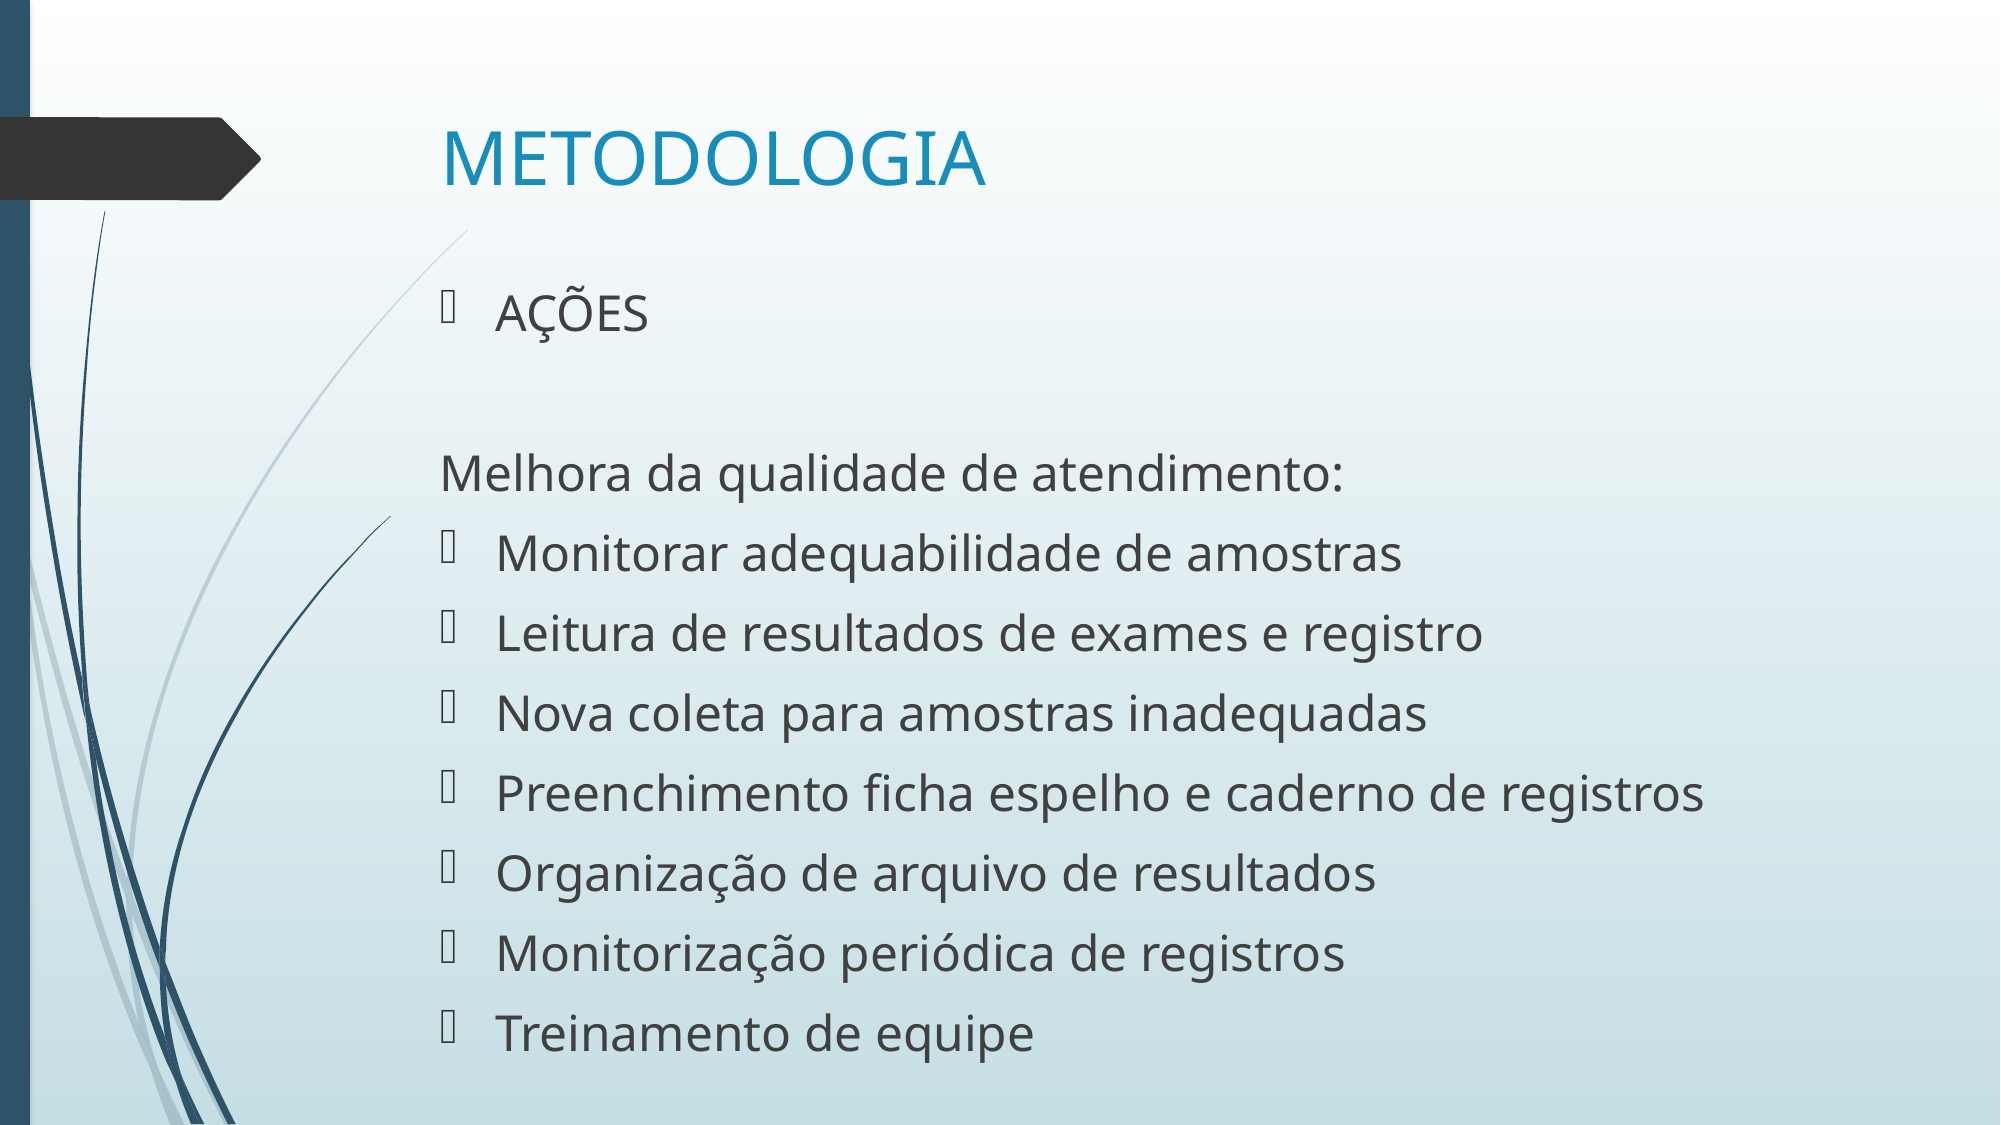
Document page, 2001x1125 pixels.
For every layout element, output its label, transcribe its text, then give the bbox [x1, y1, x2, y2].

list AÇÕES Melhora da qualidade de atendimento: Monitorar adequabilidade de amostras Leitura de resultados de exames e registro Nova coleta para amostras inadequadas Preenchimento ficha espelho e caderno de registros Organização de arquivo de resultados Monitorização periódica de registros Treinamento de equipe [424, 274, 1888, 1076]
title METODOLOGIA [425, 102, 1888, 274]
